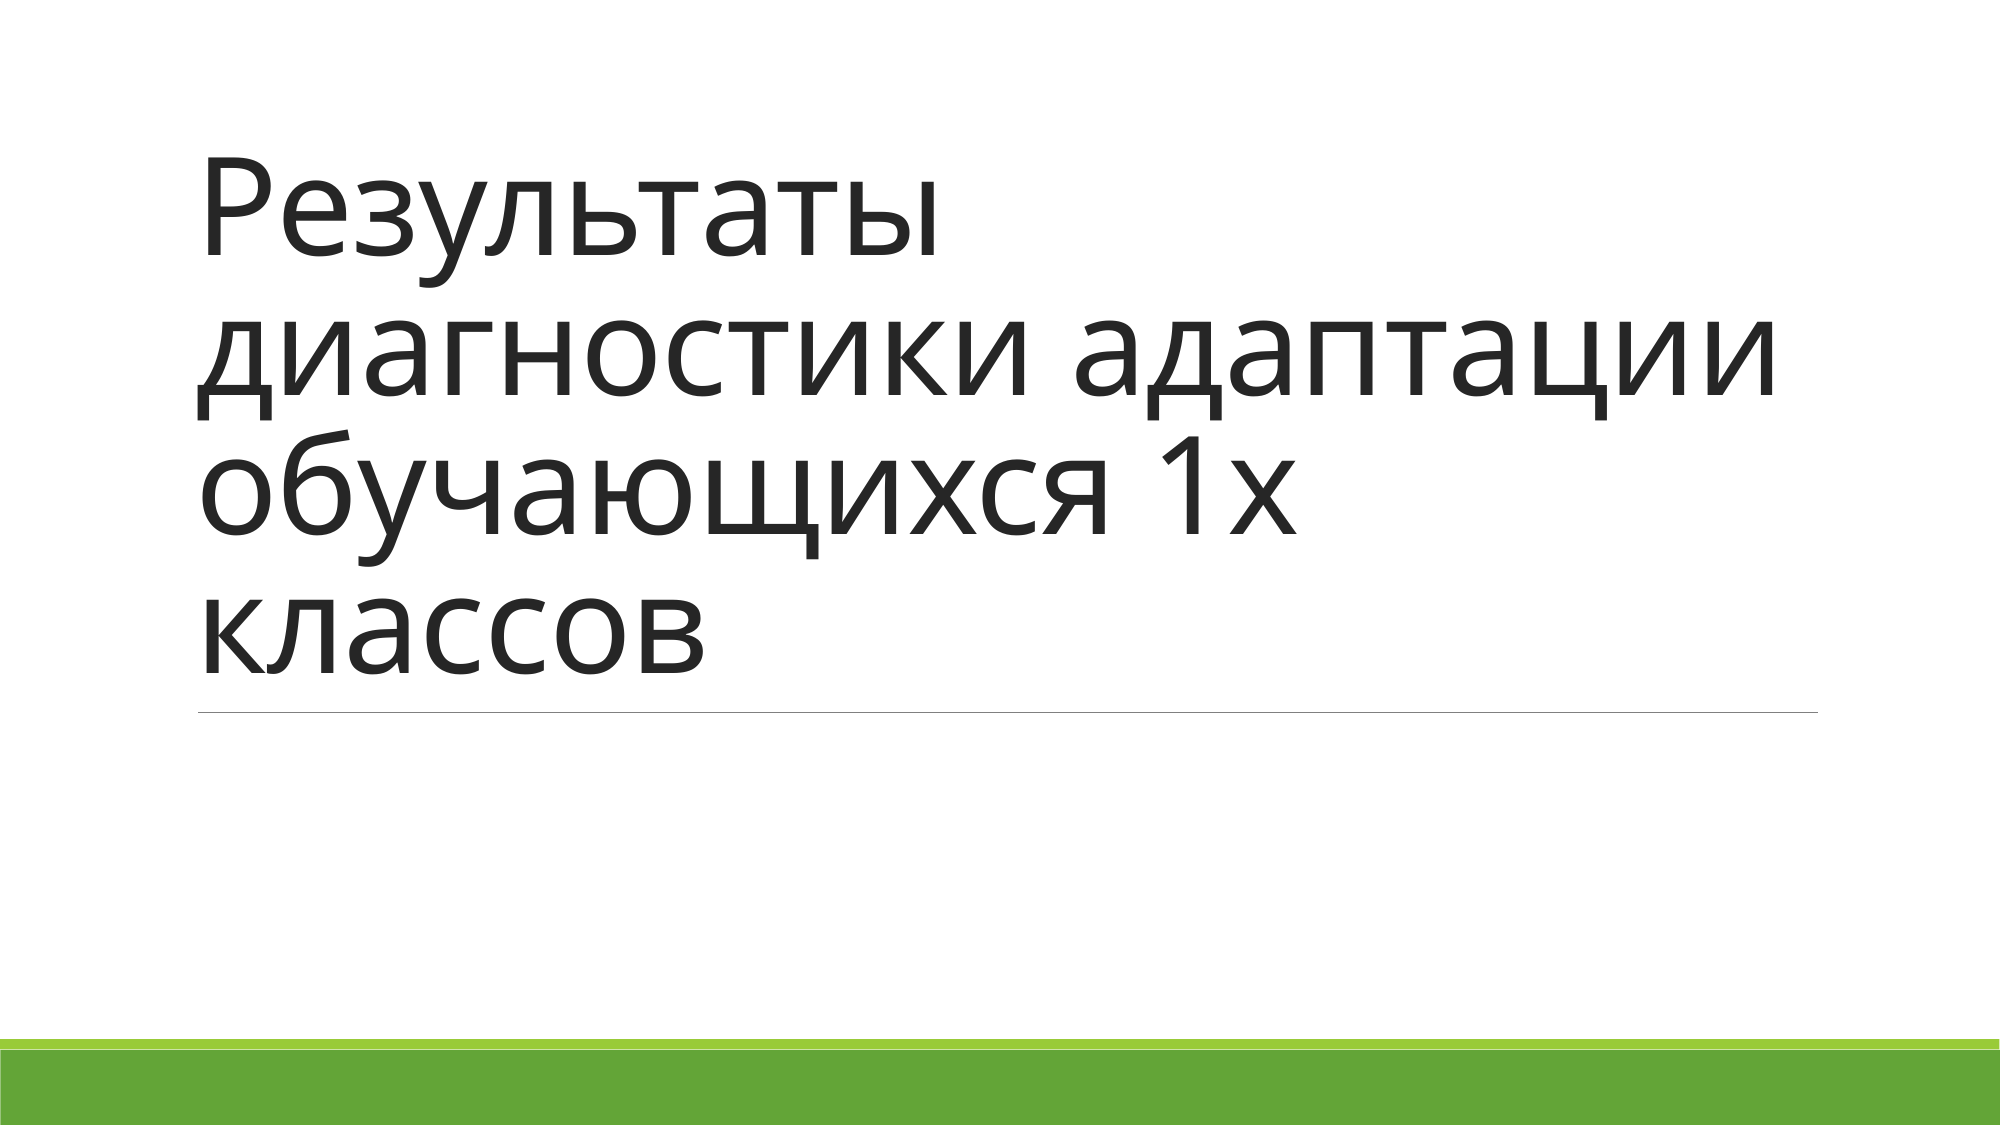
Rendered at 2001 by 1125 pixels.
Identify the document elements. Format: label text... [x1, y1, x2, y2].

title Результаты диагностики адаптации обучающихся 1х классов [180, 124, 1830, 710]
